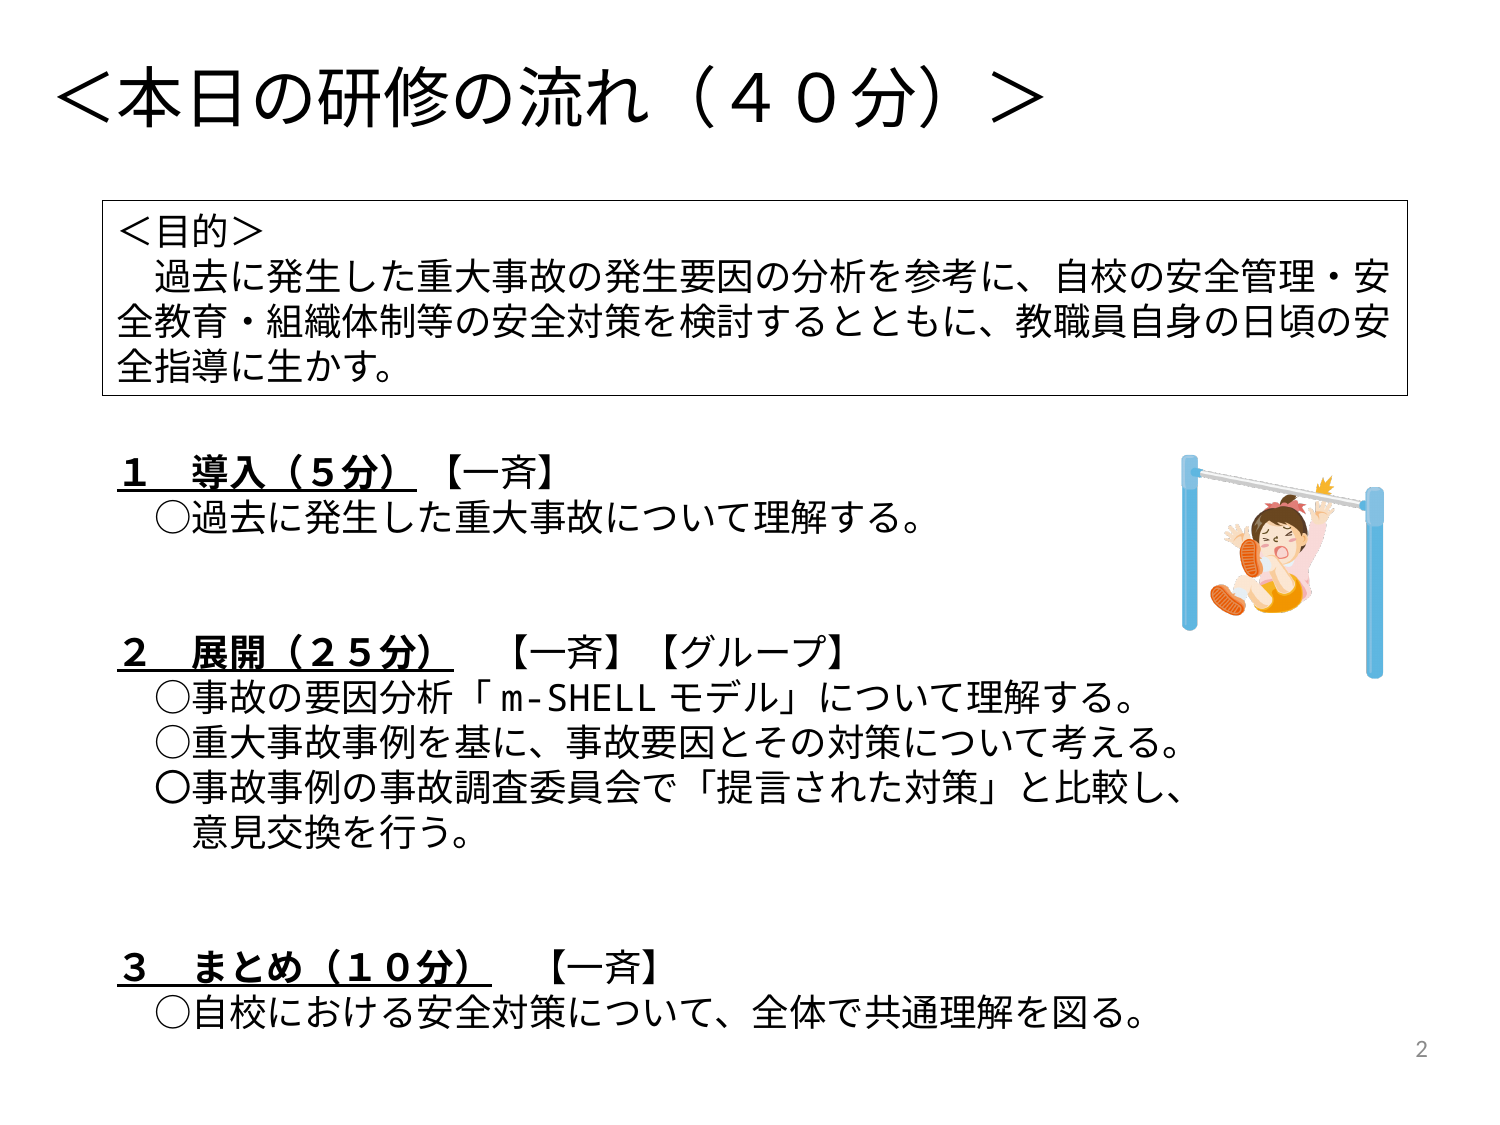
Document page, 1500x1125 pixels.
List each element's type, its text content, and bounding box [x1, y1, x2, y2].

text_box ＜本日の研修の流れ（４０分）＞ [35, 48, 1076, 143]
picture [1157, 441, 1408, 692]
text_box ＜目的＞ 過去に発生した重大事故の発生要因の分析を参考に、自校の安全管理・安全教育・組織体制等の安全対策を検討するとともに、教職員自身の日頃の安全指導に生かす。 [102, 200, 1408, 396]
text_box １ 導入（５分） 【一斉】 ○過去に発生した重大事故について理解する。 ２ 展開（２５分） 【一斉】【グループ】 ○事故の要因分析「m-SHELLモデル」について理解する。 ○重大事故事例を基に、事故要因とその対策について考える。 〇事故事例の事故調査委員会で「提言された対策」と比較し、 意見交換を行う。 ３ まとめ（１０分） 【一斉】 ○自校における安全対策について、全体で共通理解を図る。 [102, 441, 1408, 1042]
slide_number 2 [1130, 1010, 1444, 1085]
